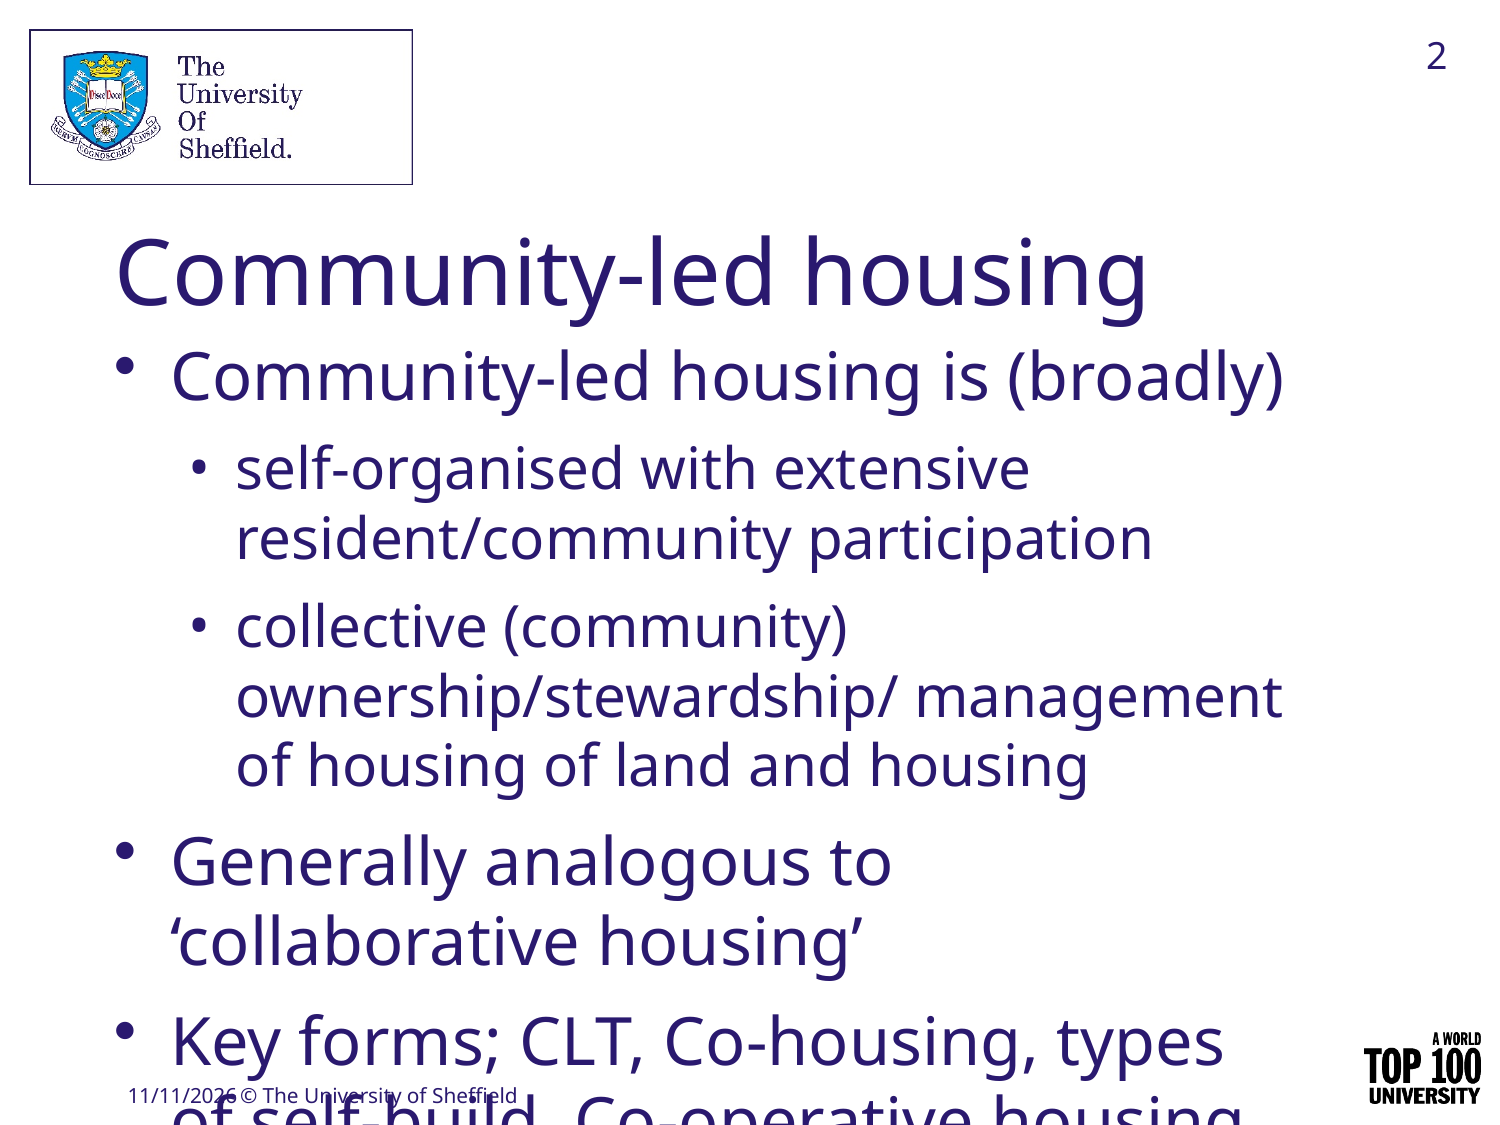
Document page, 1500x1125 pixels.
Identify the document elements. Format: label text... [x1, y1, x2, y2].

picture [1364, 1032, 1481, 1104]
title Community-led housing [99, 224, 1450, 350]
picture [29, 29, 413, 185]
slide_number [112, 1074, 224, 1125]
list Community-led housing is (broadly) self-organised with extensive resident/community participation collective (community) ownership/stewardship/ management of housing of land and housing Generally analogous to ‘collaborative housing’ Key forms; CLT, Co-housing, types of self-build, Co-operative housing Past decade around 27,000 built [98, 326, 1305, 1035]
slide_number 2 [1149, 24, 1463, 101]
footer © The University of Sheffield [224, 1074, 1076, 1125]
